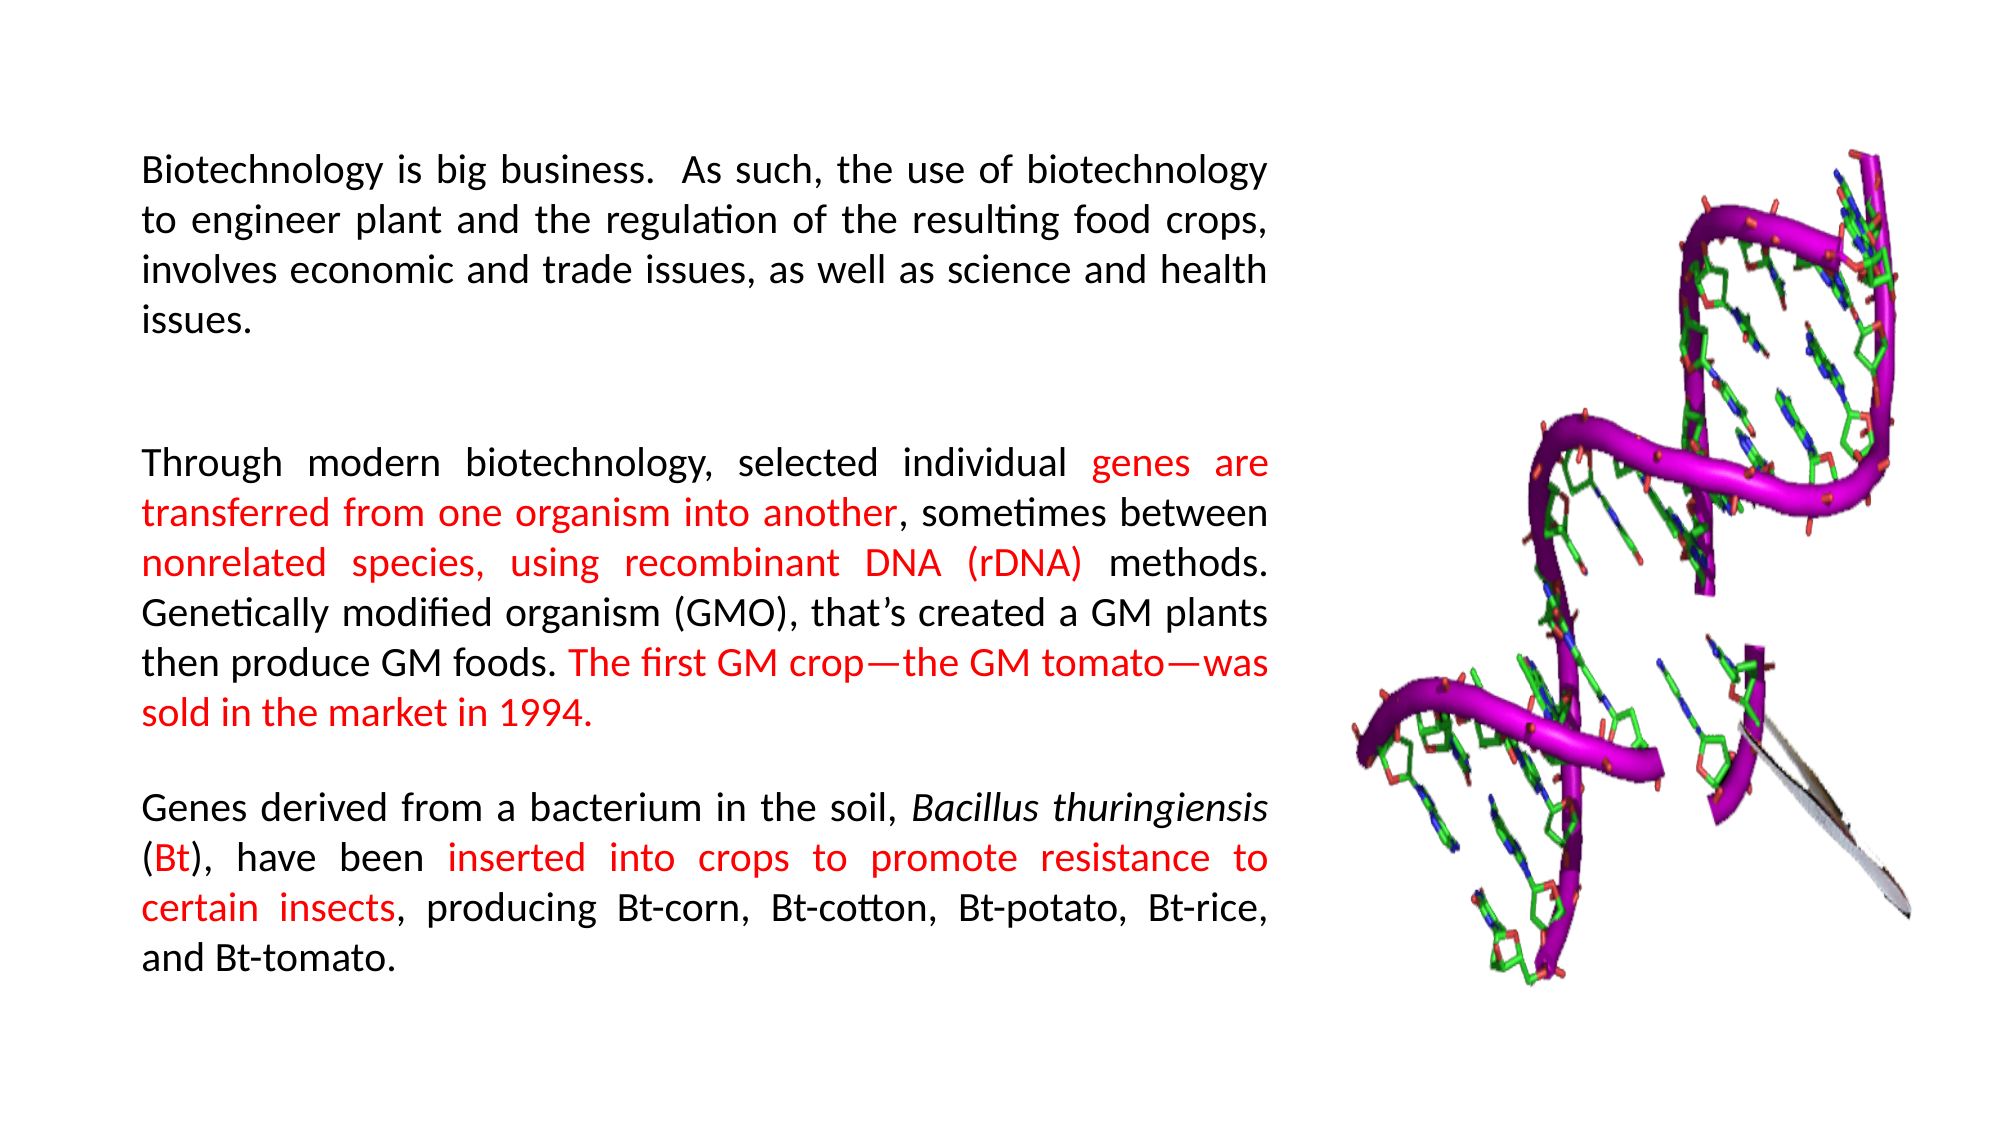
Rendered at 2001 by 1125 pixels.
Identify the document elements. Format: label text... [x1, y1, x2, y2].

text_box Through modern biotechnology, selected individual genes are transferred from one organism into another, sometimes between nonrelated species, using recombinant DNA (rDNA) methods. Genetically modified organism (GMO), that’s created a GM plants then produce GM foods. The first GM crop—the GM tomato—was sold in the market in 1994. Genes derived from a bacterium in the soil, Bacillus thuringiensis (Bt), have been inserted into crops to promote resistance to certain insects, producing Bt-corn, Bt-cotton, Bt-potato, Bt-rice, and Bt-tomato. [126, 427, 1284, 1078]
text_box Biotechnology is big business. As such, the use of biotechnology to engineer plant and the regulation of the resulting food crops, involves economic and trade issues, as well as science and health issues. [126, 134, 1284, 350]
picture [1332, 112, 1924, 1013]
